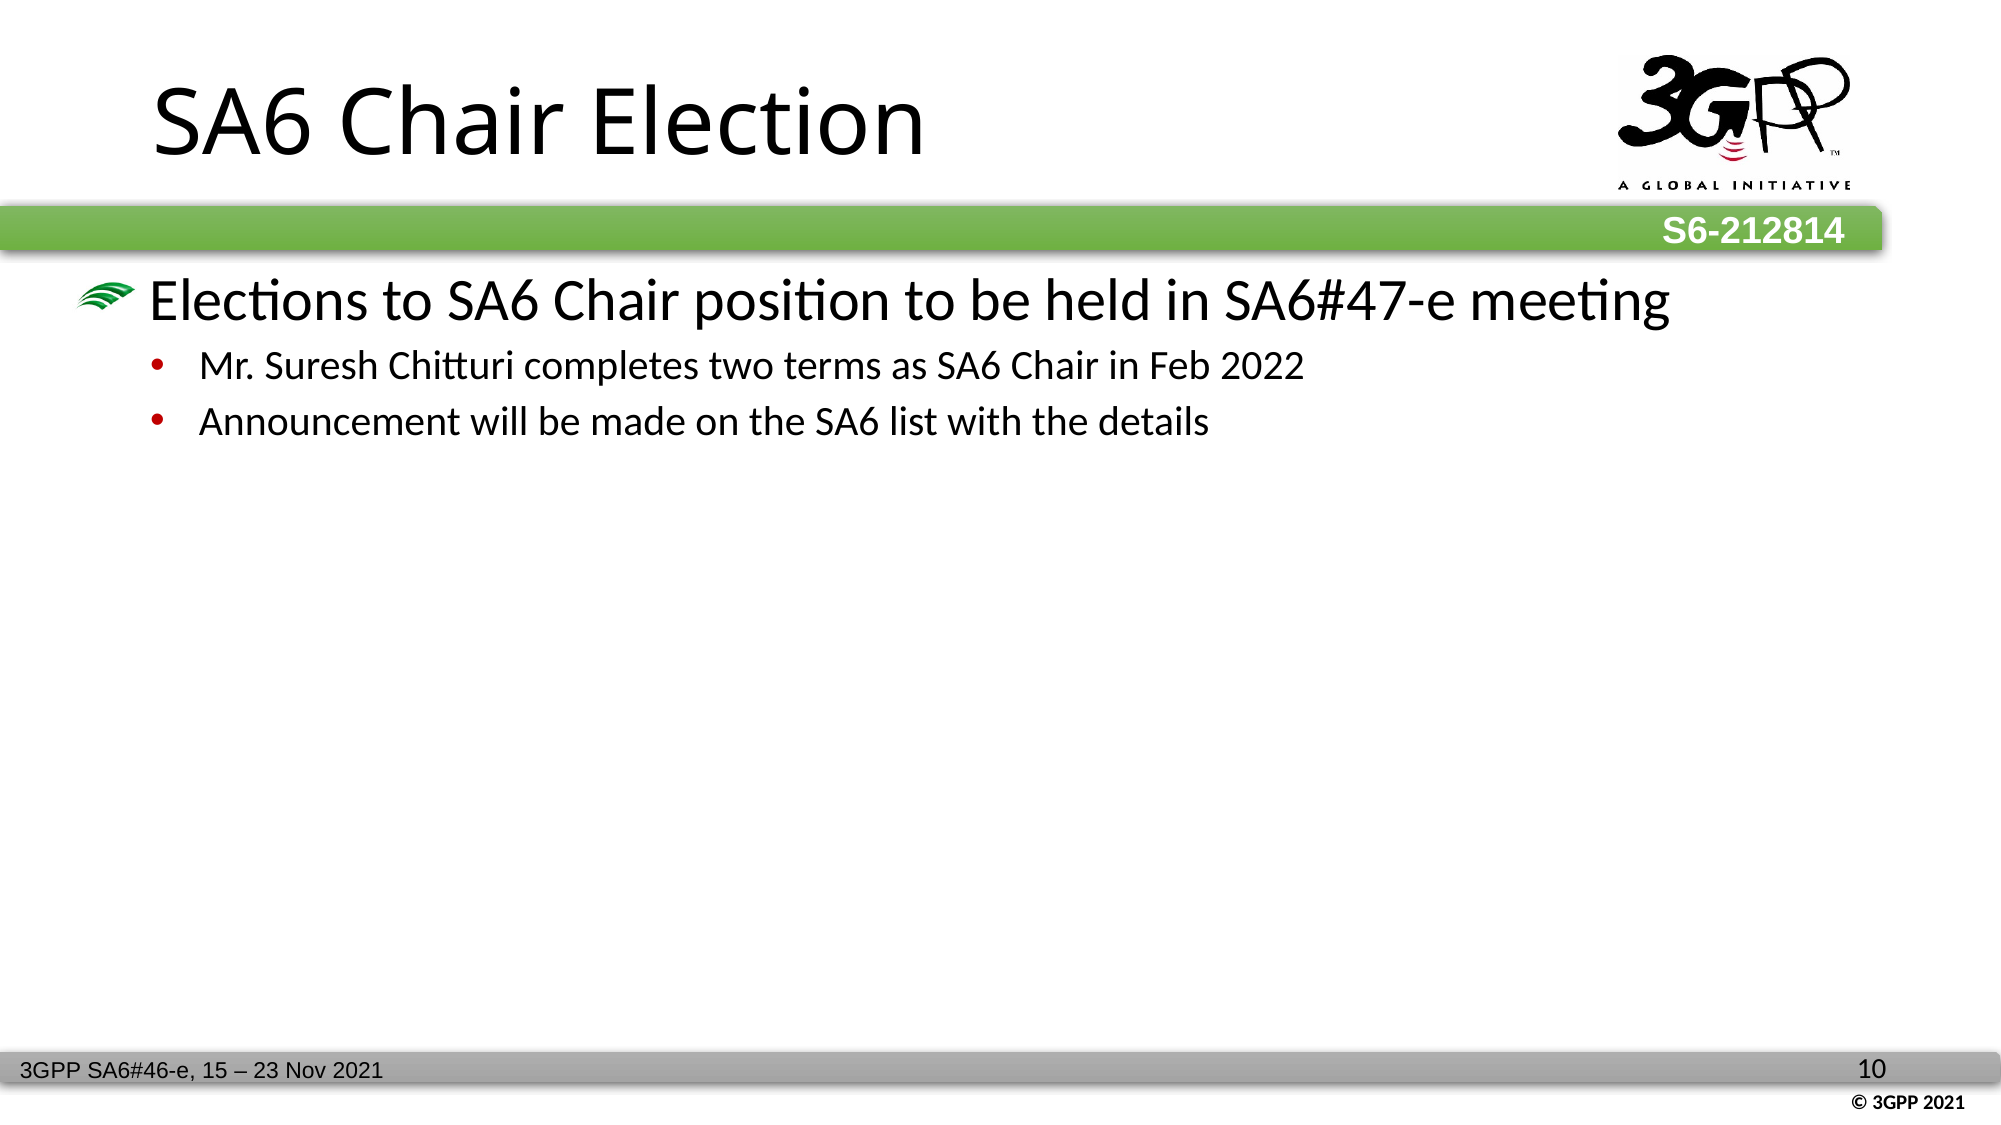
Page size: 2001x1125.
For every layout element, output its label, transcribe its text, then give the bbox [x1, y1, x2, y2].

picture [72, 276, 137, 319]
title SA6 Chair Election [137, 16, 1863, 234]
list Elections to SA6 Chair position to be held in SA6#47-e meeting Mr. Suresh Chitturi completes two terms as SA6 Chair in Feb 2022 Announcement will be made on the SA6 list with the details [57, 260, 1925, 1039]
